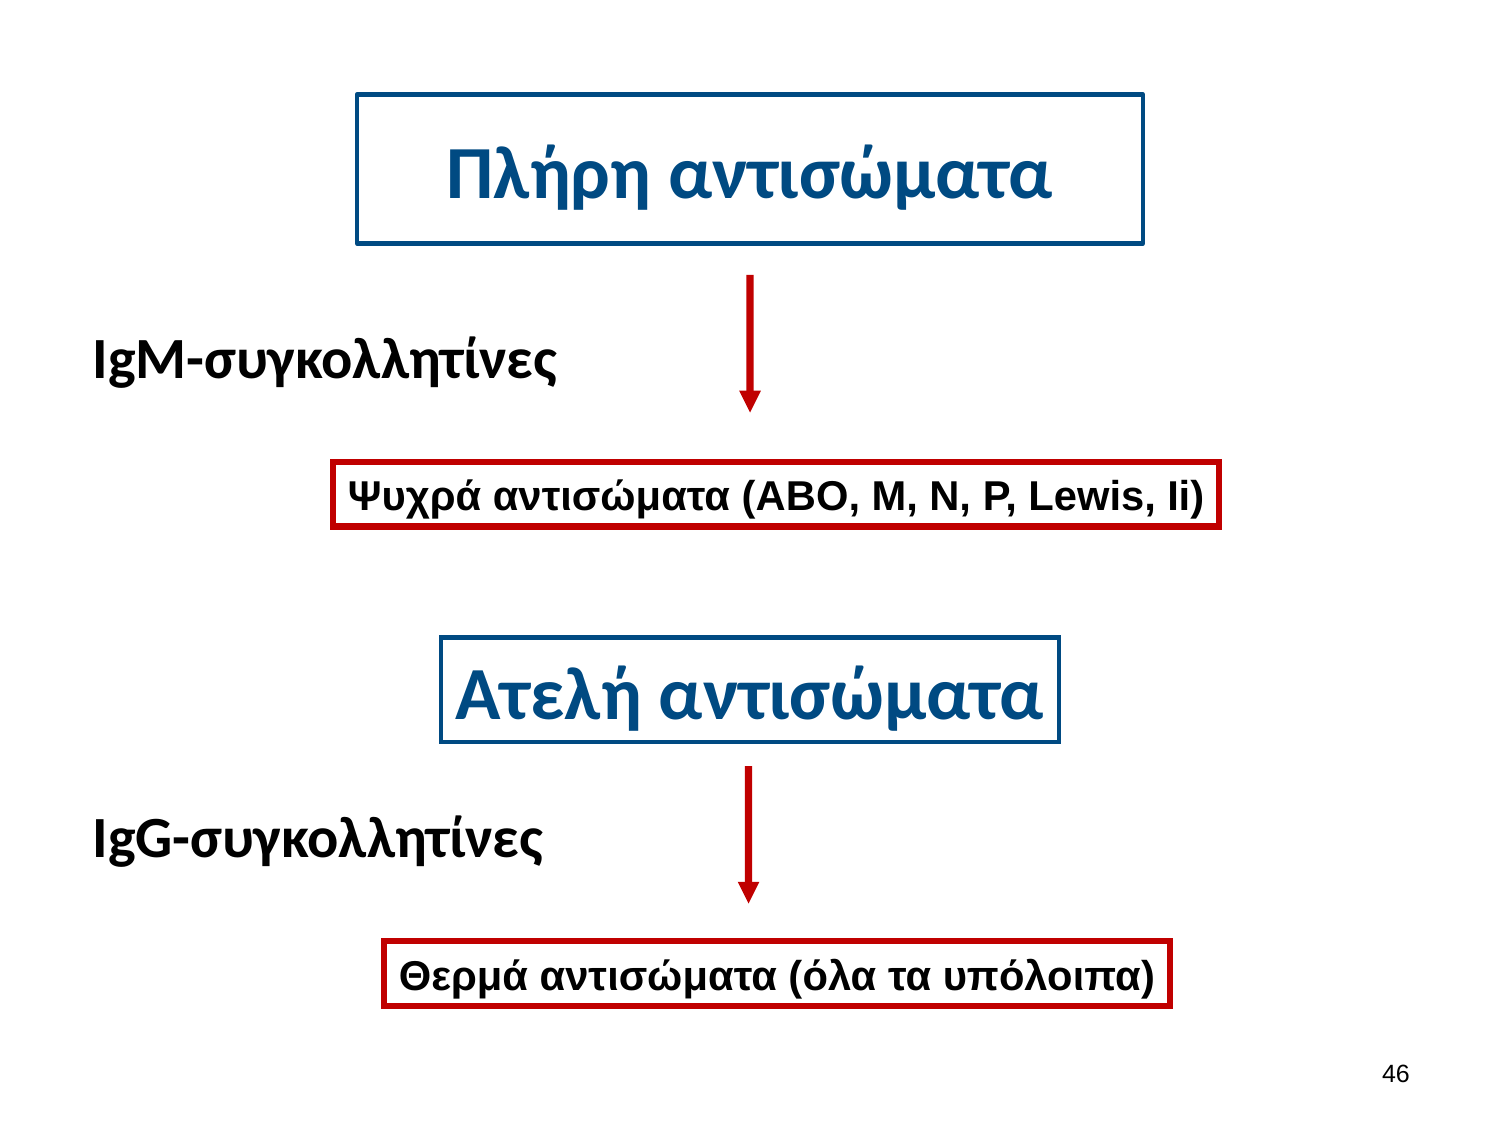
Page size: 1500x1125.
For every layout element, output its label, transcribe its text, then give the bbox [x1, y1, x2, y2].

title Πλήρη αντισώματα [357, 94, 1143, 244]
text_box Θερμά αντισώματα (όλα τα υπόλοιπα) [384, 941, 1170, 1006]
text_box Ατελή αντισώματα [440, 637, 1060, 743]
text_box Ψυχρά αντισώματα (ΑΒΟ, Μ, Ν, P, Lewis, Ii) [333, 461, 1220, 527]
text_box IgG-συγκολλητίνες [77, 791, 559, 877]
text_box IgM-συγκολλητίνες [77, 312, 573, 398]
slide_number 45 [1074, 1042, 1425, 1103]
text_box [743, 274, 757, 413]
text_box [742, 766, 755, 904]
